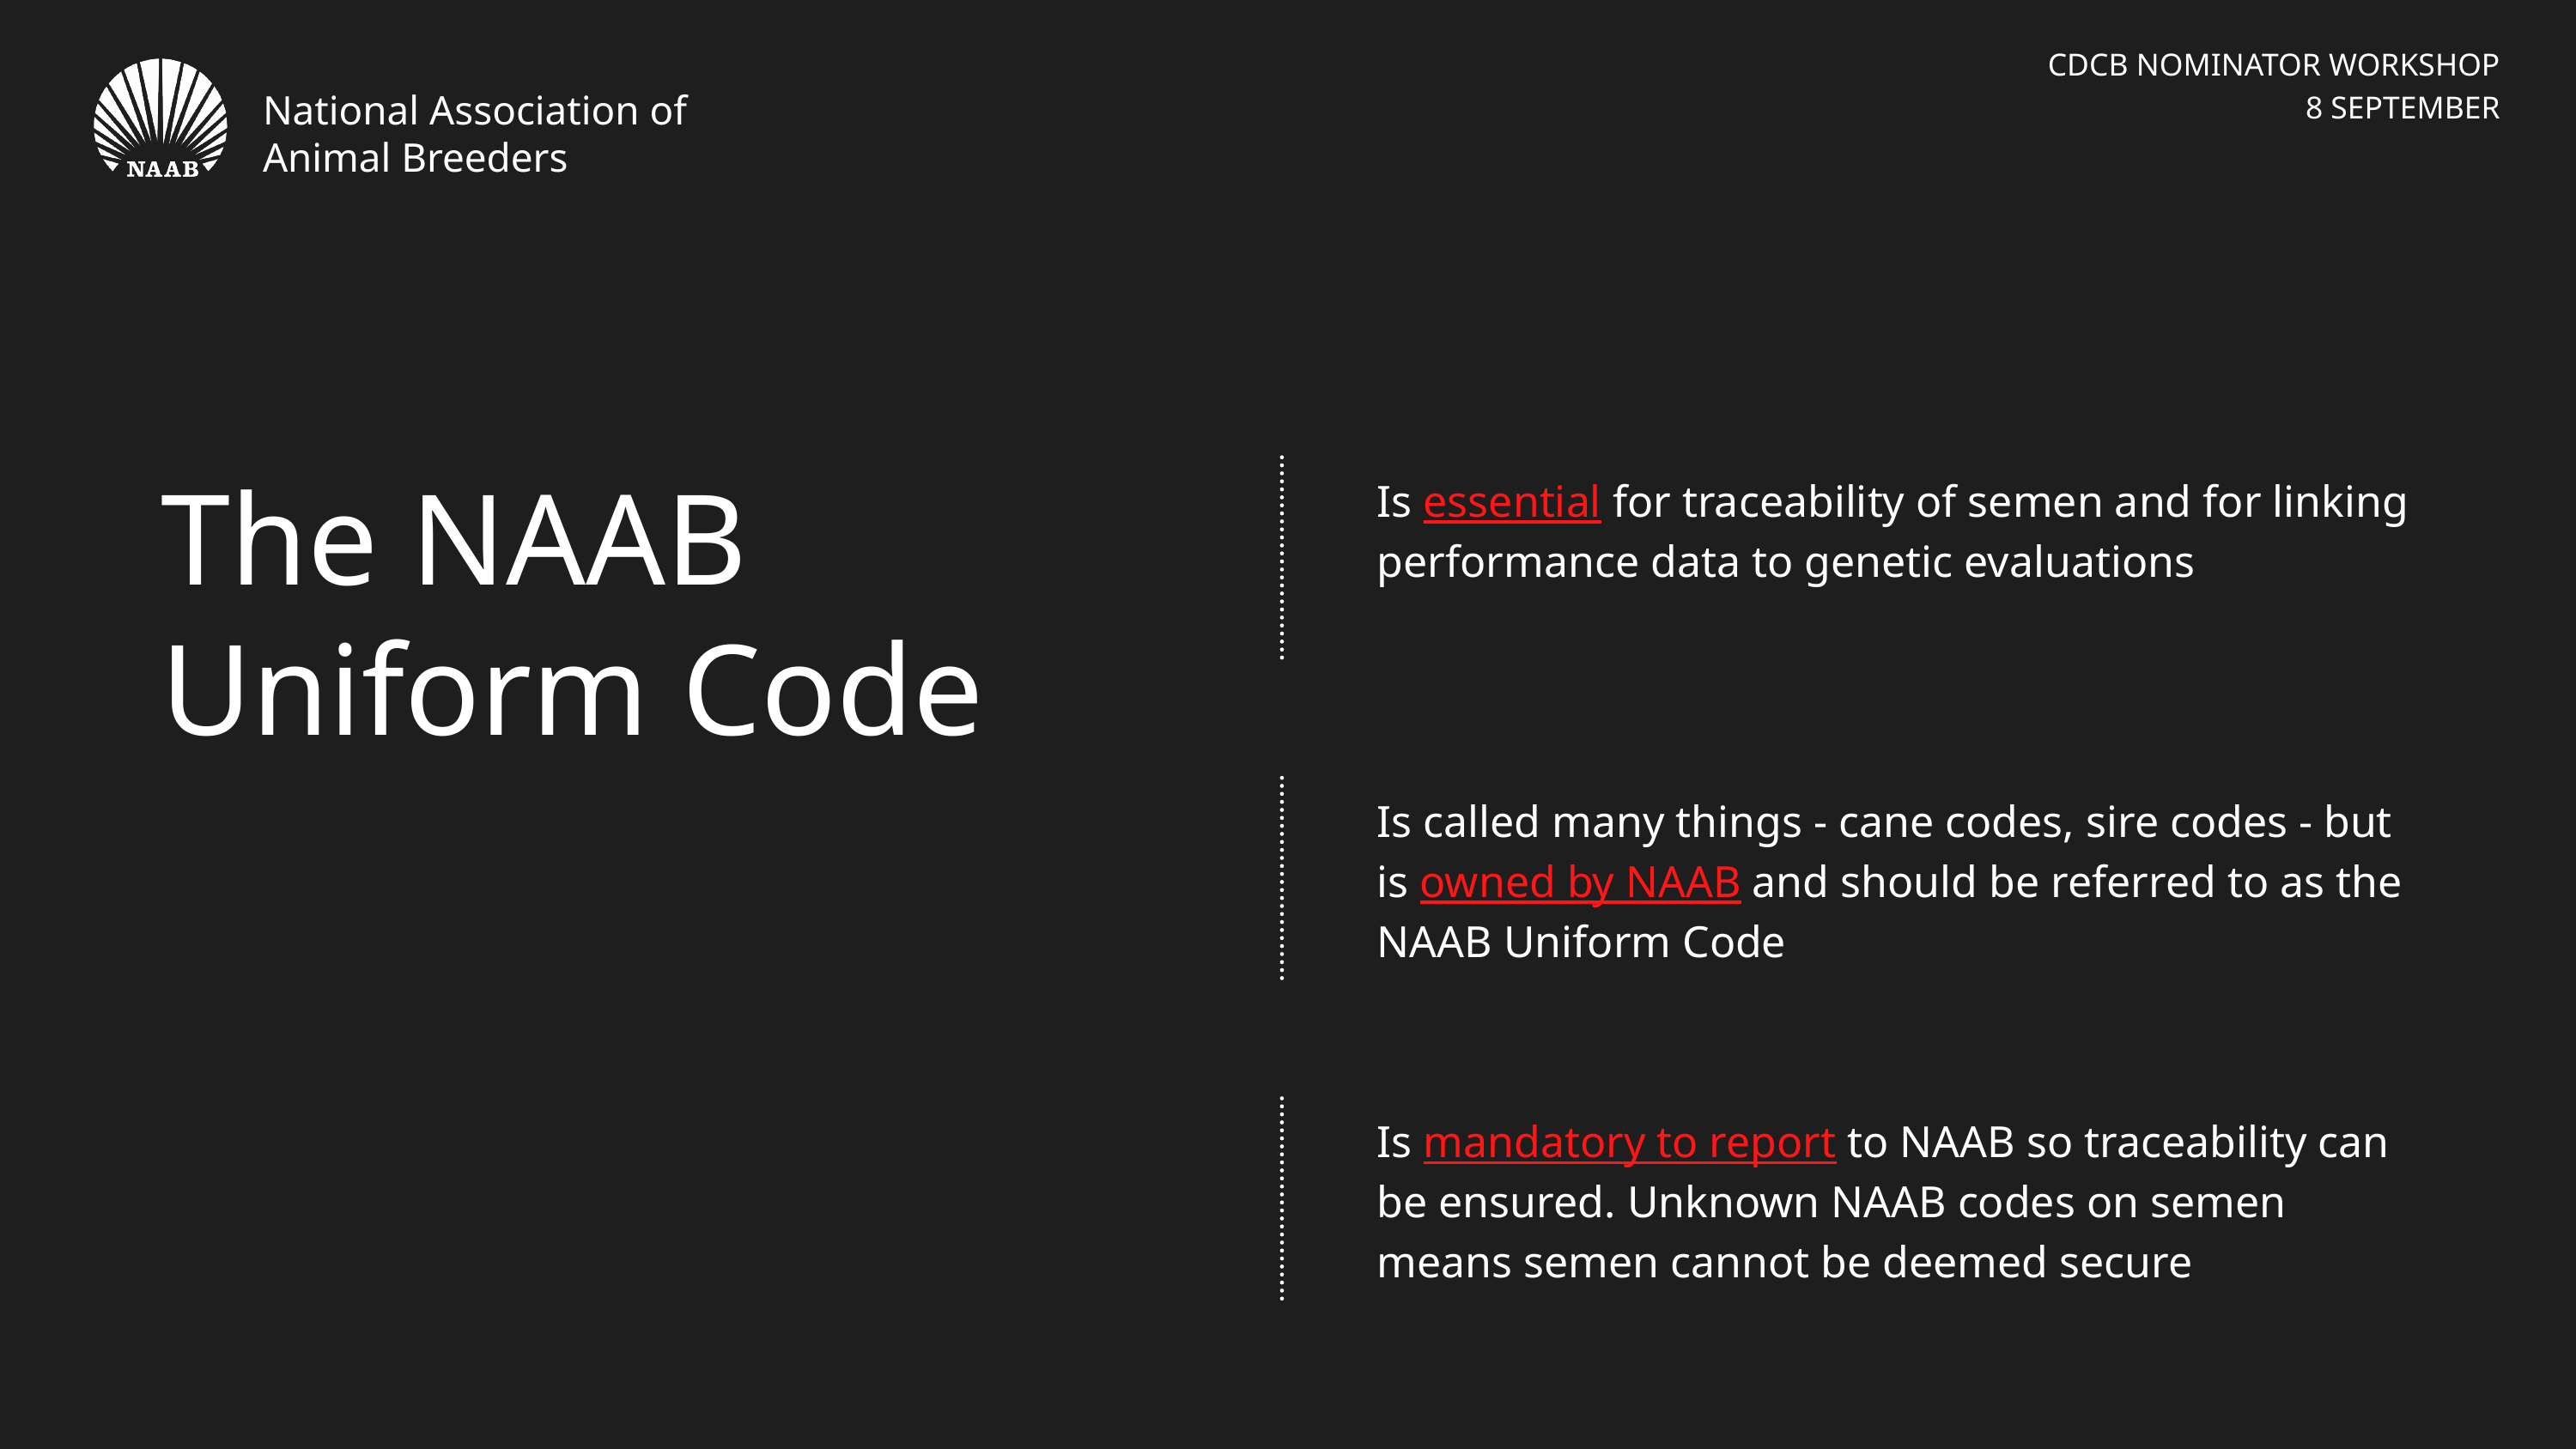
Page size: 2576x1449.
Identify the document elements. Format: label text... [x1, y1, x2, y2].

text_box Is mandatory to report to NAAB so traceability can be ensured. Unknown NAAB codes on semen means semen cannot be deemed secure [1376, 1106, 2432, 1287]
picture [94, 58, 240, 178]
text_box Is called many things - cane codes, sire codes - but is owned by NAAB and should be referred to as the NAAB Uniform Code [1376, 785, 2432, 967]
text_box Is essential for traceability of semen and for linking performance data to genetic evaluations [1376, 465, 2432, 586]
text_box National Association of Animal Breeders [263, 85, 762, 180]
text_box The NAAB Uniform Code [161, 459, 1042, 761]
text_box CDCB NOMINATOR WORKSHOP 8 SEPTEMBER [2002, 39, 2500, 125]
